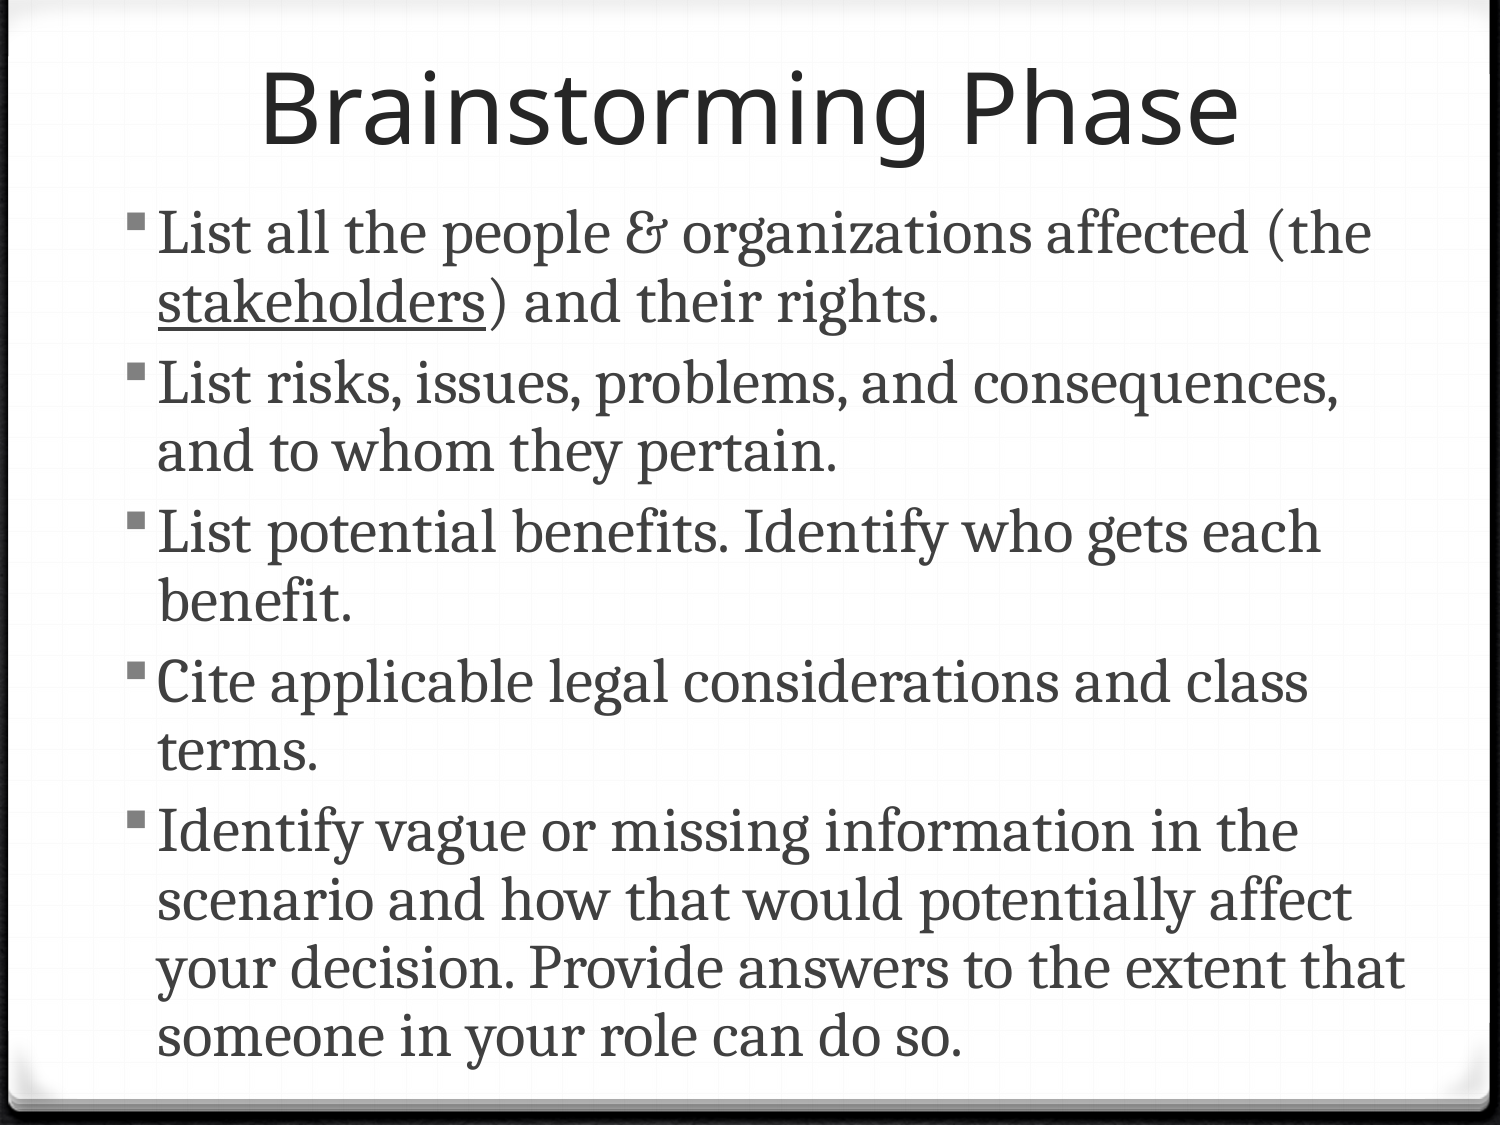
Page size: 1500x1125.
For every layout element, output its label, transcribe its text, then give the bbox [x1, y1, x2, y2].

picture [0, 0, 1500, 1125]
title Brainstorming Phase [90, 17, 1410, 191]
list List all the people & organizations affected (the stakeholders) and their rights. List risks, issues, problems, and consequences, and to whom they pertain. List potential benefits. Identify who gets each benefit. Cite applicable legal considerations and class terms. Identify vague or missing information in the scenario and how that would potentially affect your decision. Provide answers to the extent that someone in your role can do so. [55, 191, 1450, 1084]
